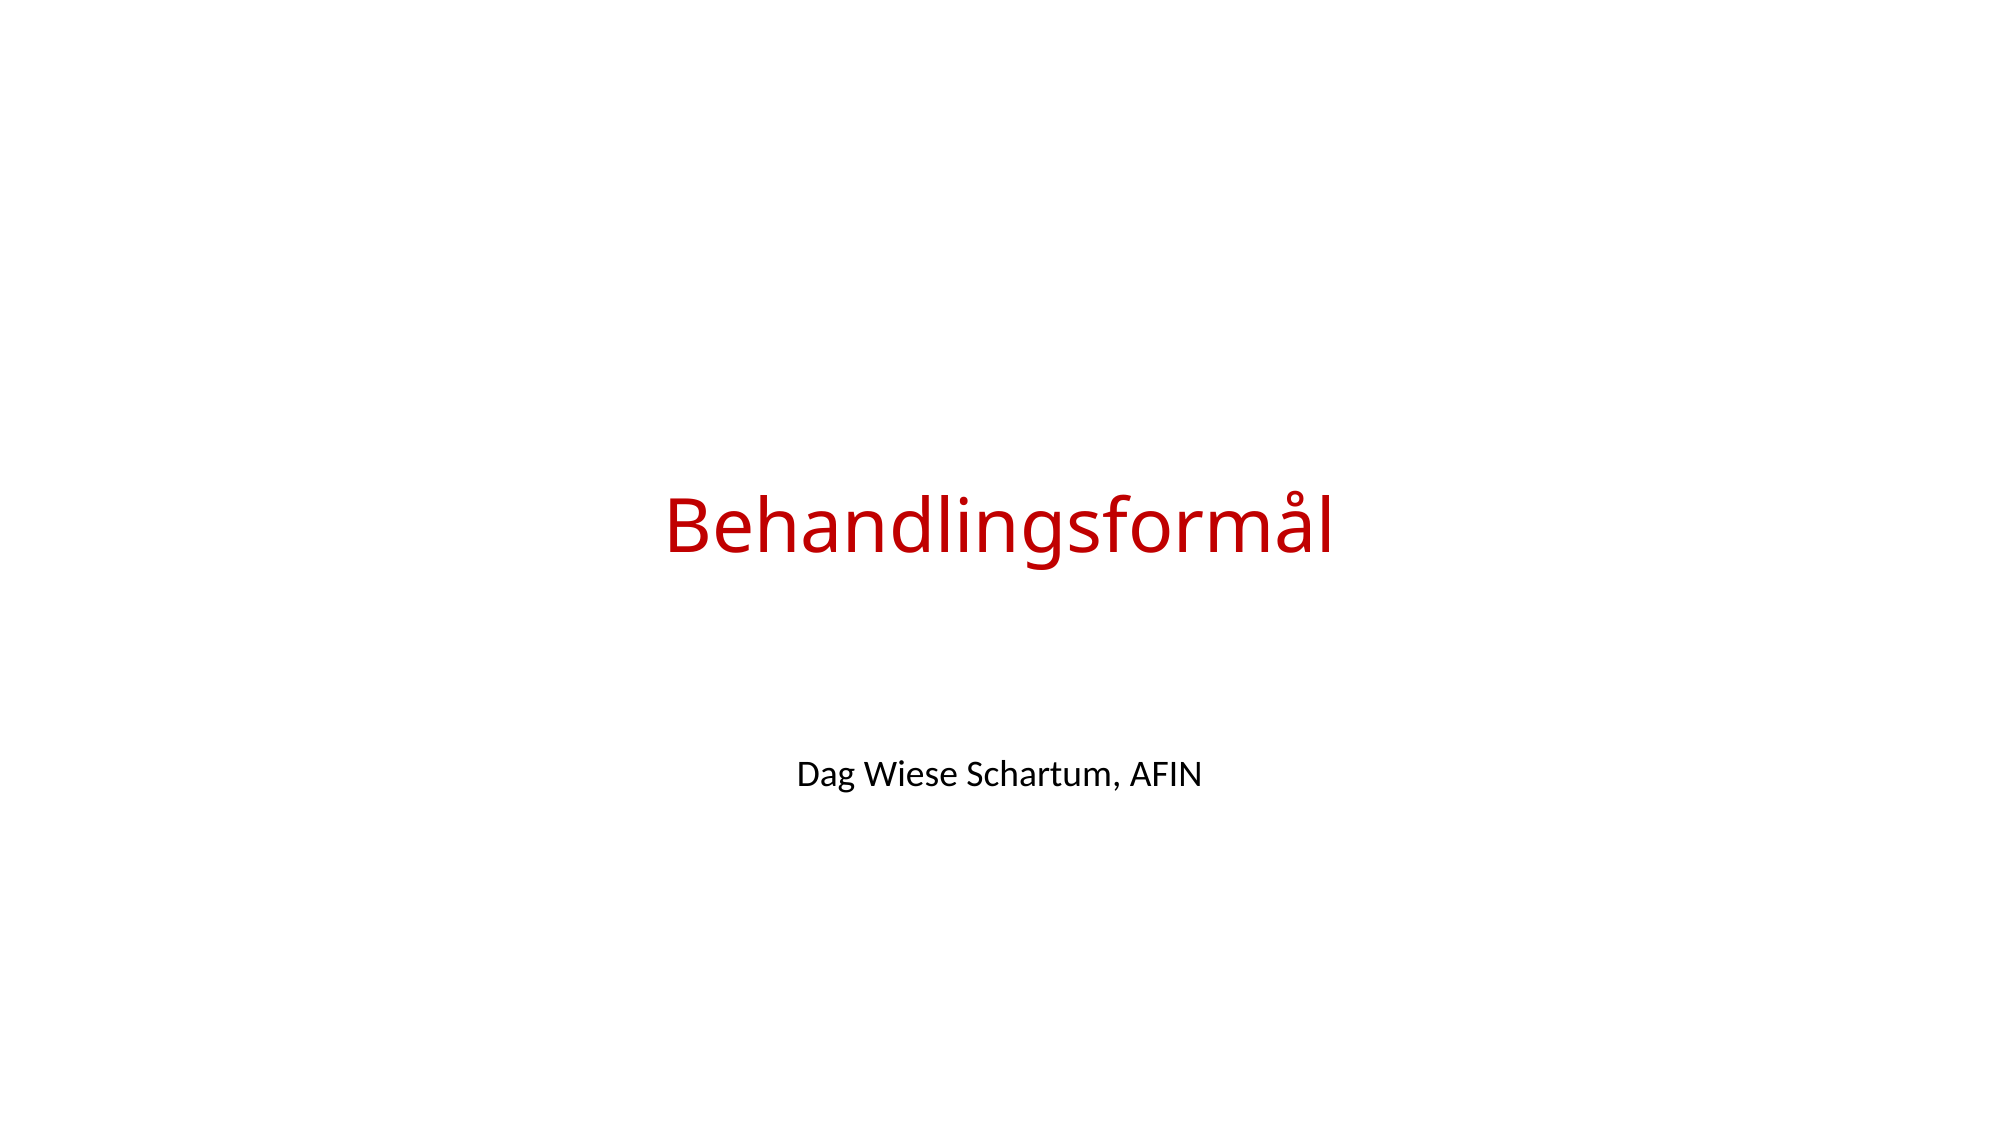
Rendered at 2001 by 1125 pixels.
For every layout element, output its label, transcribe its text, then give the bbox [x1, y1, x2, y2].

subtitle Dag Wiese Schartum, AFIN [249, 590, 1750, 863]
title Behandlingsformål [249, 184, 1750, 576]
